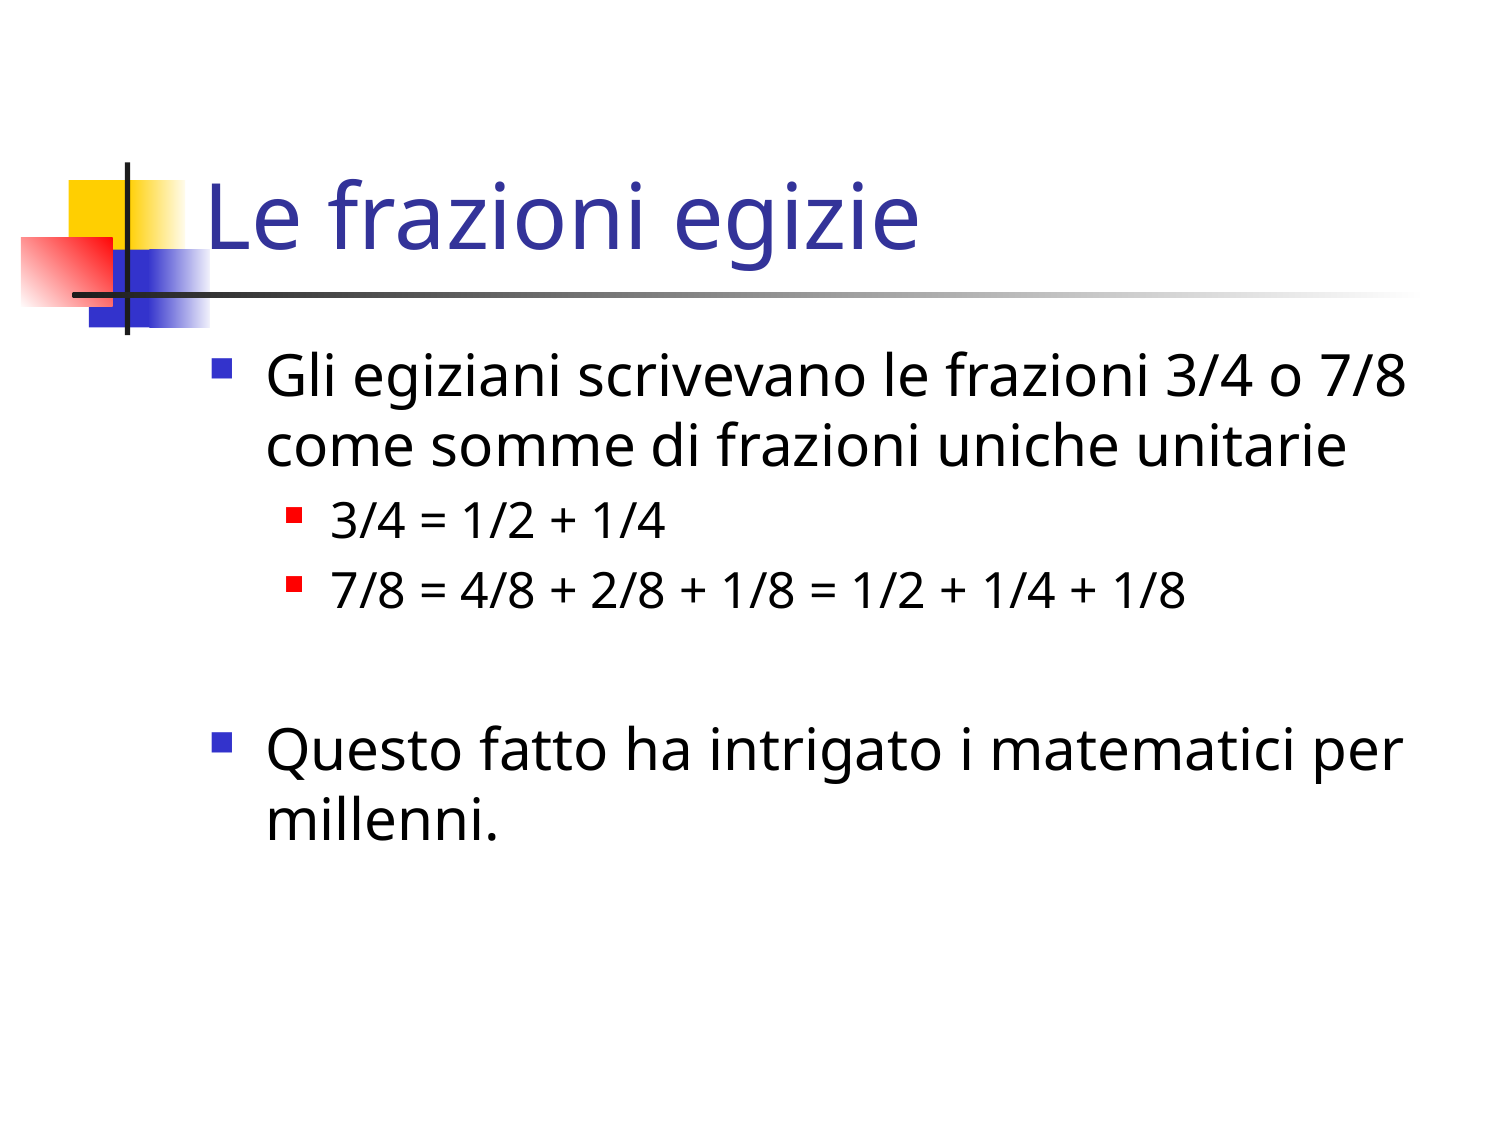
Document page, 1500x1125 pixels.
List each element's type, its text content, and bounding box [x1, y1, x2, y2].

list Gli egiziani scrivevano le frazioni 3/4 o 7/8 come somme di frazioni uniche unitarie 3/4 = 1/2 + 1/4 7/8 = 4/8 + 2/8 + 1/8 = 1/2 + 1/4 + 1/8 Questo fatto ha intrigato i matematici per millenni. [193, 330, 1470, 1007]
title Le frazioni egizie [188, 34, 1468, 276]
